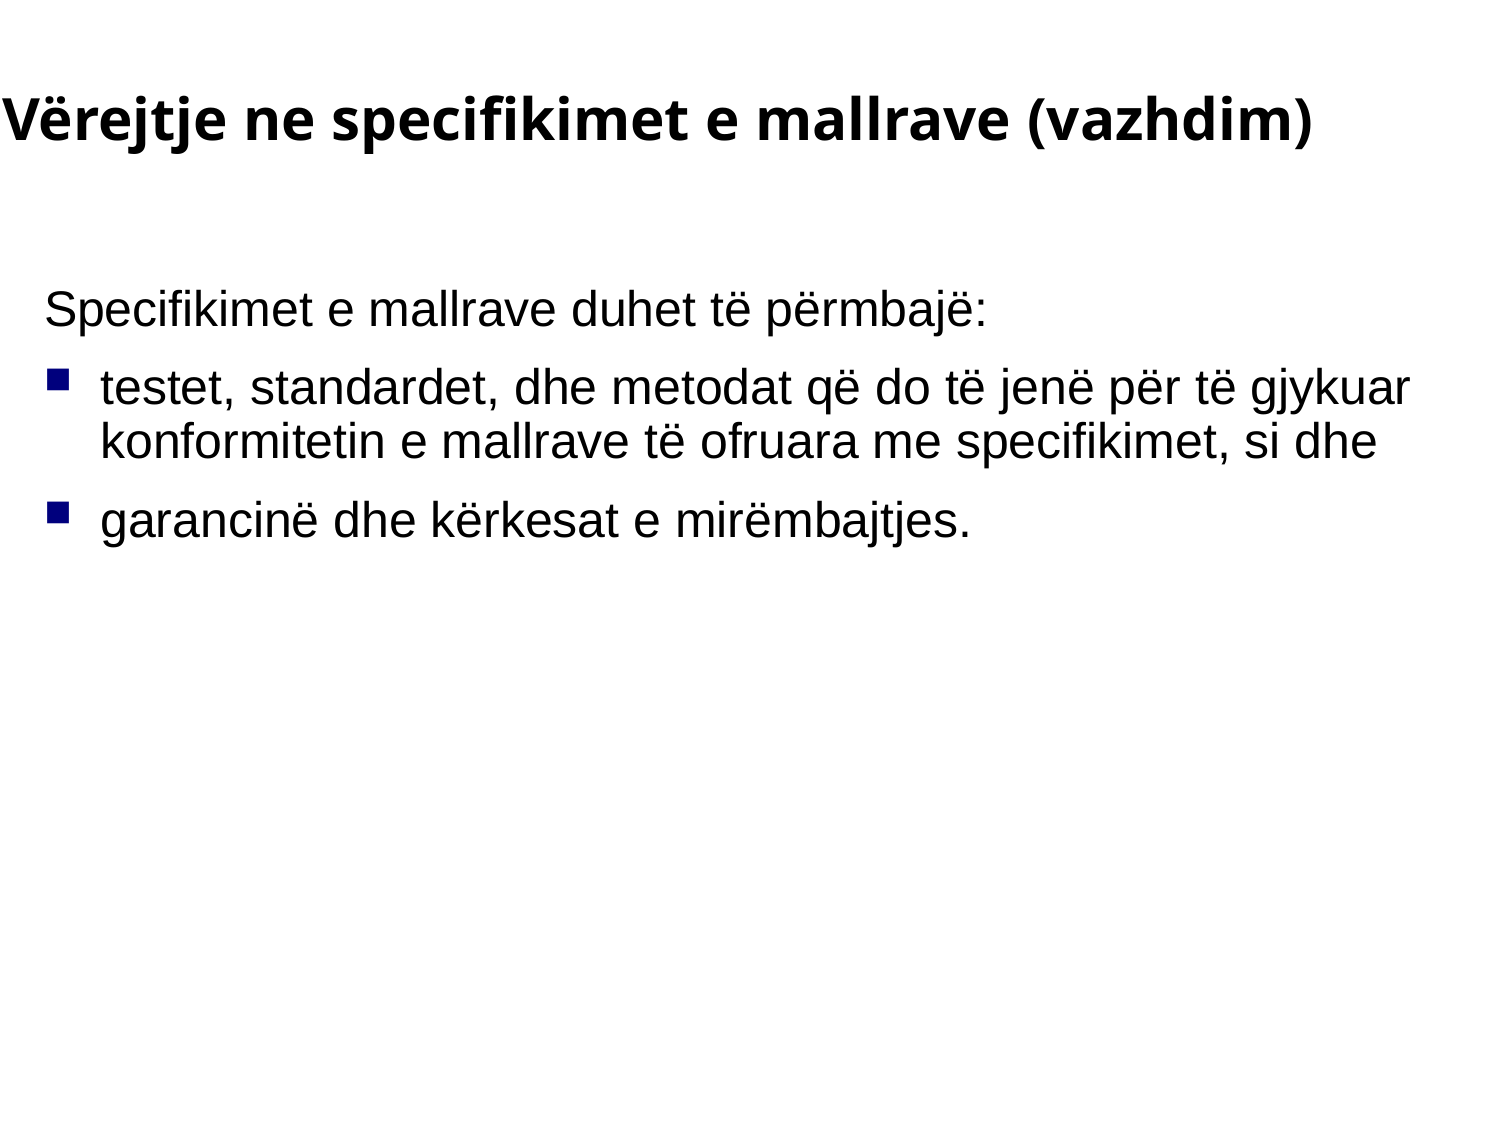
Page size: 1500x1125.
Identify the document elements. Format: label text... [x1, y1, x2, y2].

text_box Vërejtje ne specifikimet e mallrave (vazhdim) [0, 74, 1500, 160]
text_box Specifikimet e mallrave duhet të përmbajë: testet, standardet, dhe metodat që do të jenë për të gjykuar konformitetin e mallrave të ofruara me specifikimet, si dhe garancinë dhe kërkesat e mirëmbajtjes. [29, 196, 1459, 635]
